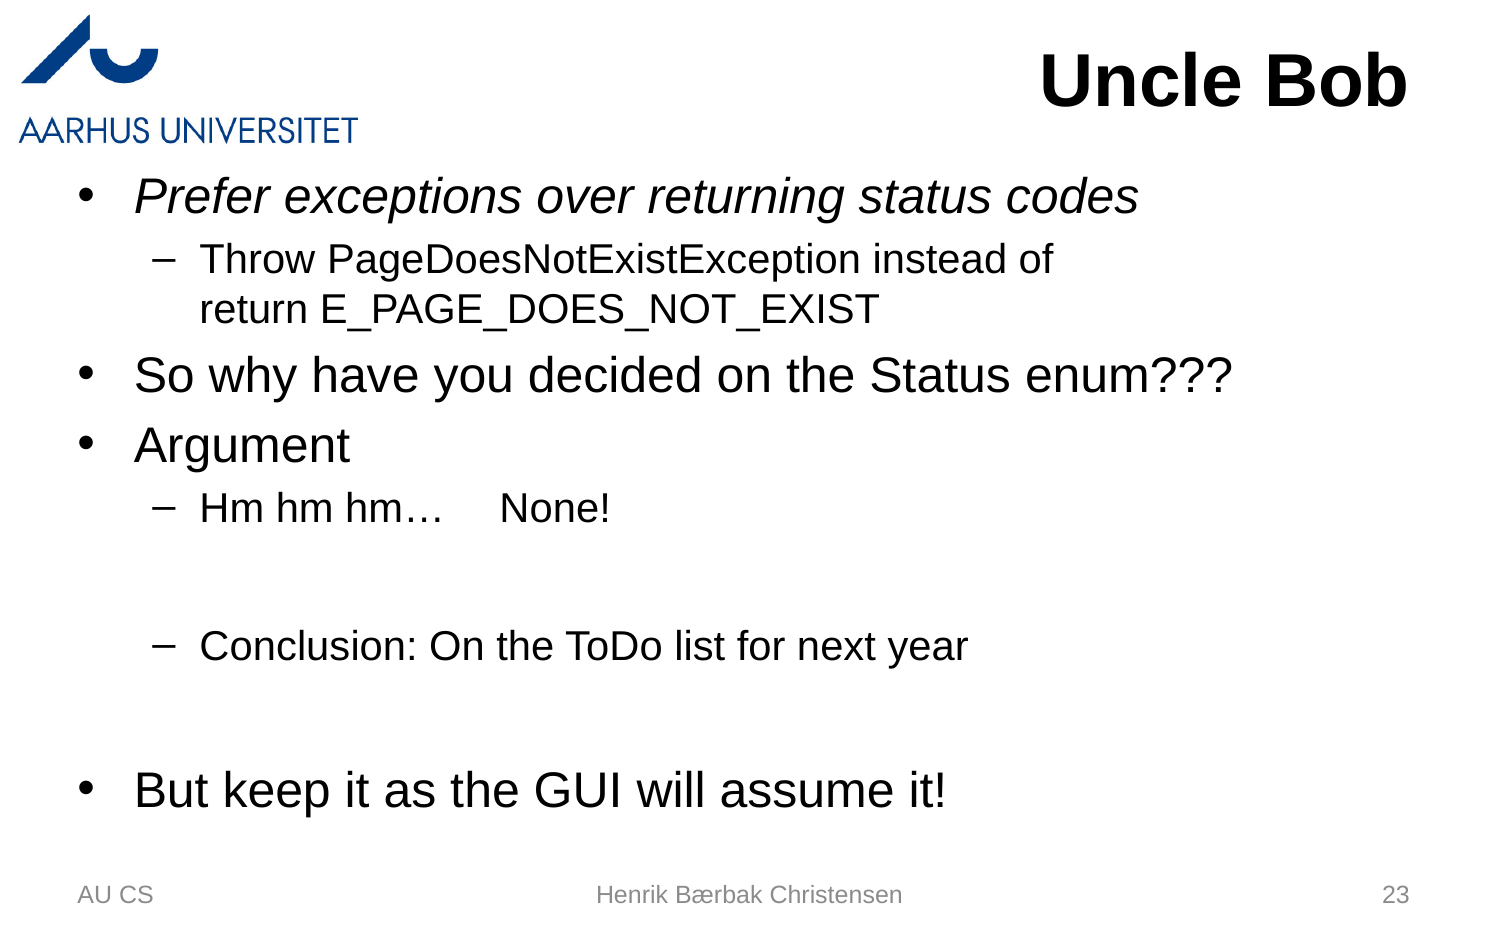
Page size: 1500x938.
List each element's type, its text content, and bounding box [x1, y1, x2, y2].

title Uncle Bob [75, 27, 1425, 125]
footer Henrik Bærbak Christensen [512, 868, 988, 919]
slide_number 23 [1074, 868, 1425, 919]
list Prefer exceptions over returning status codes Throw PageDoesNotExistException instead of return E_PAGE_DOES_NOT_EXIST So why have you decided on the Status enum??? Argument Hm hm hm… None! Conclusion: On the ToDo list for next year But keep it as the GUI will assume it! [62, 156, 1425, 865]
slide_number AU CS [62, 868, 413, 919]
picture [14, 9, 358, 146]
